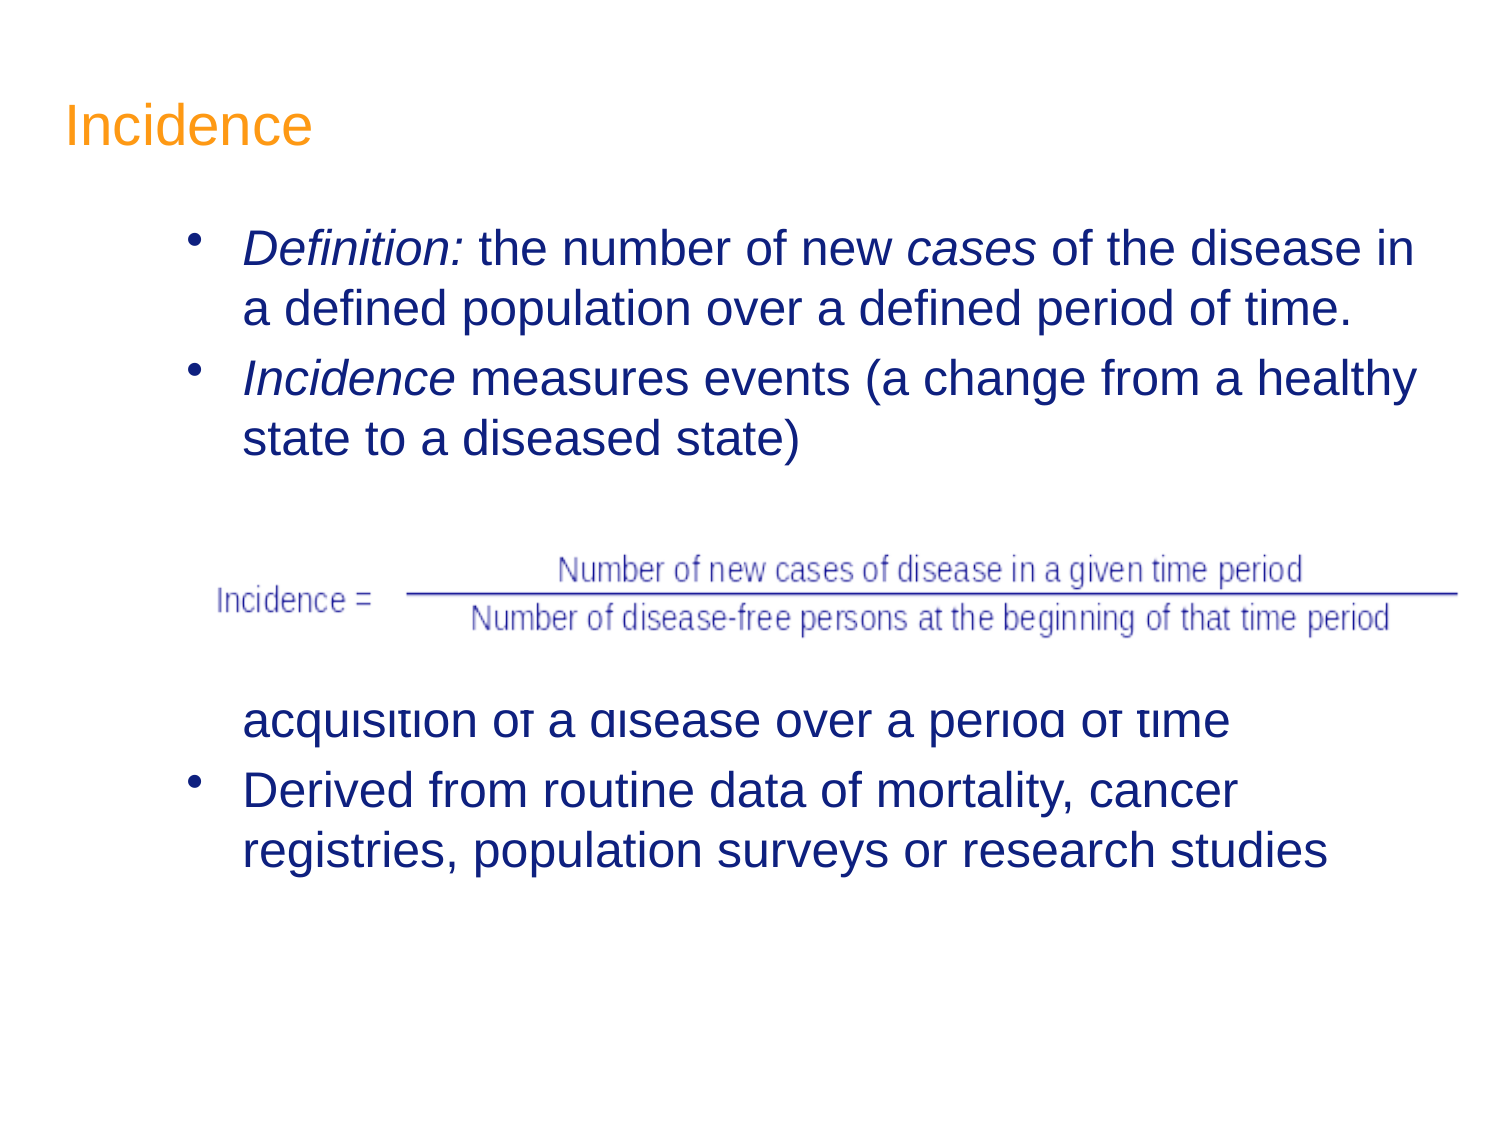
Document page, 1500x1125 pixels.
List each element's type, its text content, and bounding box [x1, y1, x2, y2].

picture [182, 526, 1471, 710]
title Incidence [48, 27, 1325, 216]
list Definition: the number of new cases of the disease in a defined population over a defined period of time. Incidence measures events (a change from a healthy state to a diseased state) Also referred to as risk, i.e. indicates the probability of acquisition of a disease over a period of time Derived from routine data of mortality, cancer registries, population surveys or research studies [170, 207, 1447, 884]
